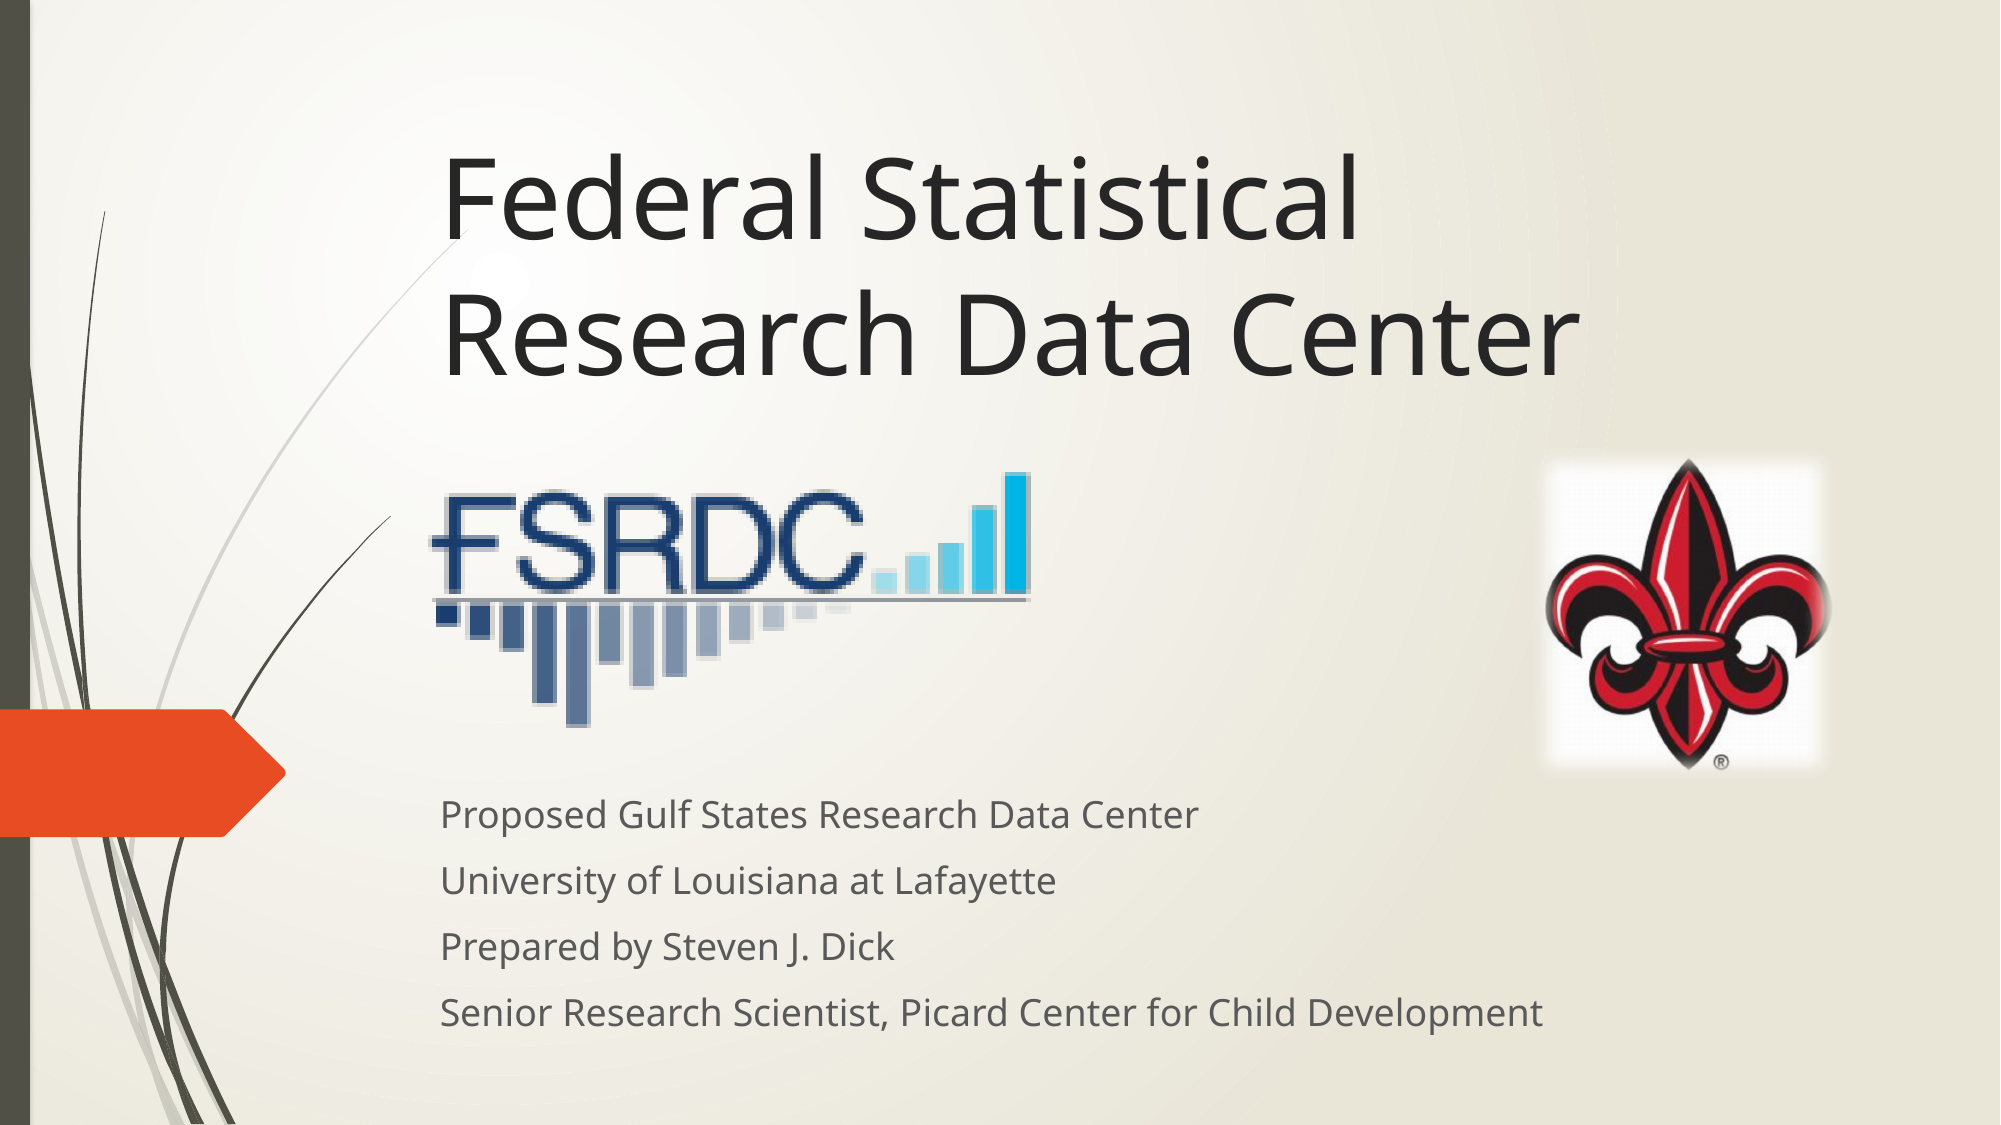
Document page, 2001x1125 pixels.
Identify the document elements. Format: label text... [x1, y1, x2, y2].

picture [424, 464, 1053, 745]
title Federal Statistical Research Data Center [424, 33, 1888, 406]
subtitle Proposed Gulf States Research Data Center University of Louisiana at Lafayette Prepared by Steven J. Dick Senior Research Scientist, Picard Center for Child Development [424, 783, 1888, 1064]
picture [1528, 443, 1839, 784]
